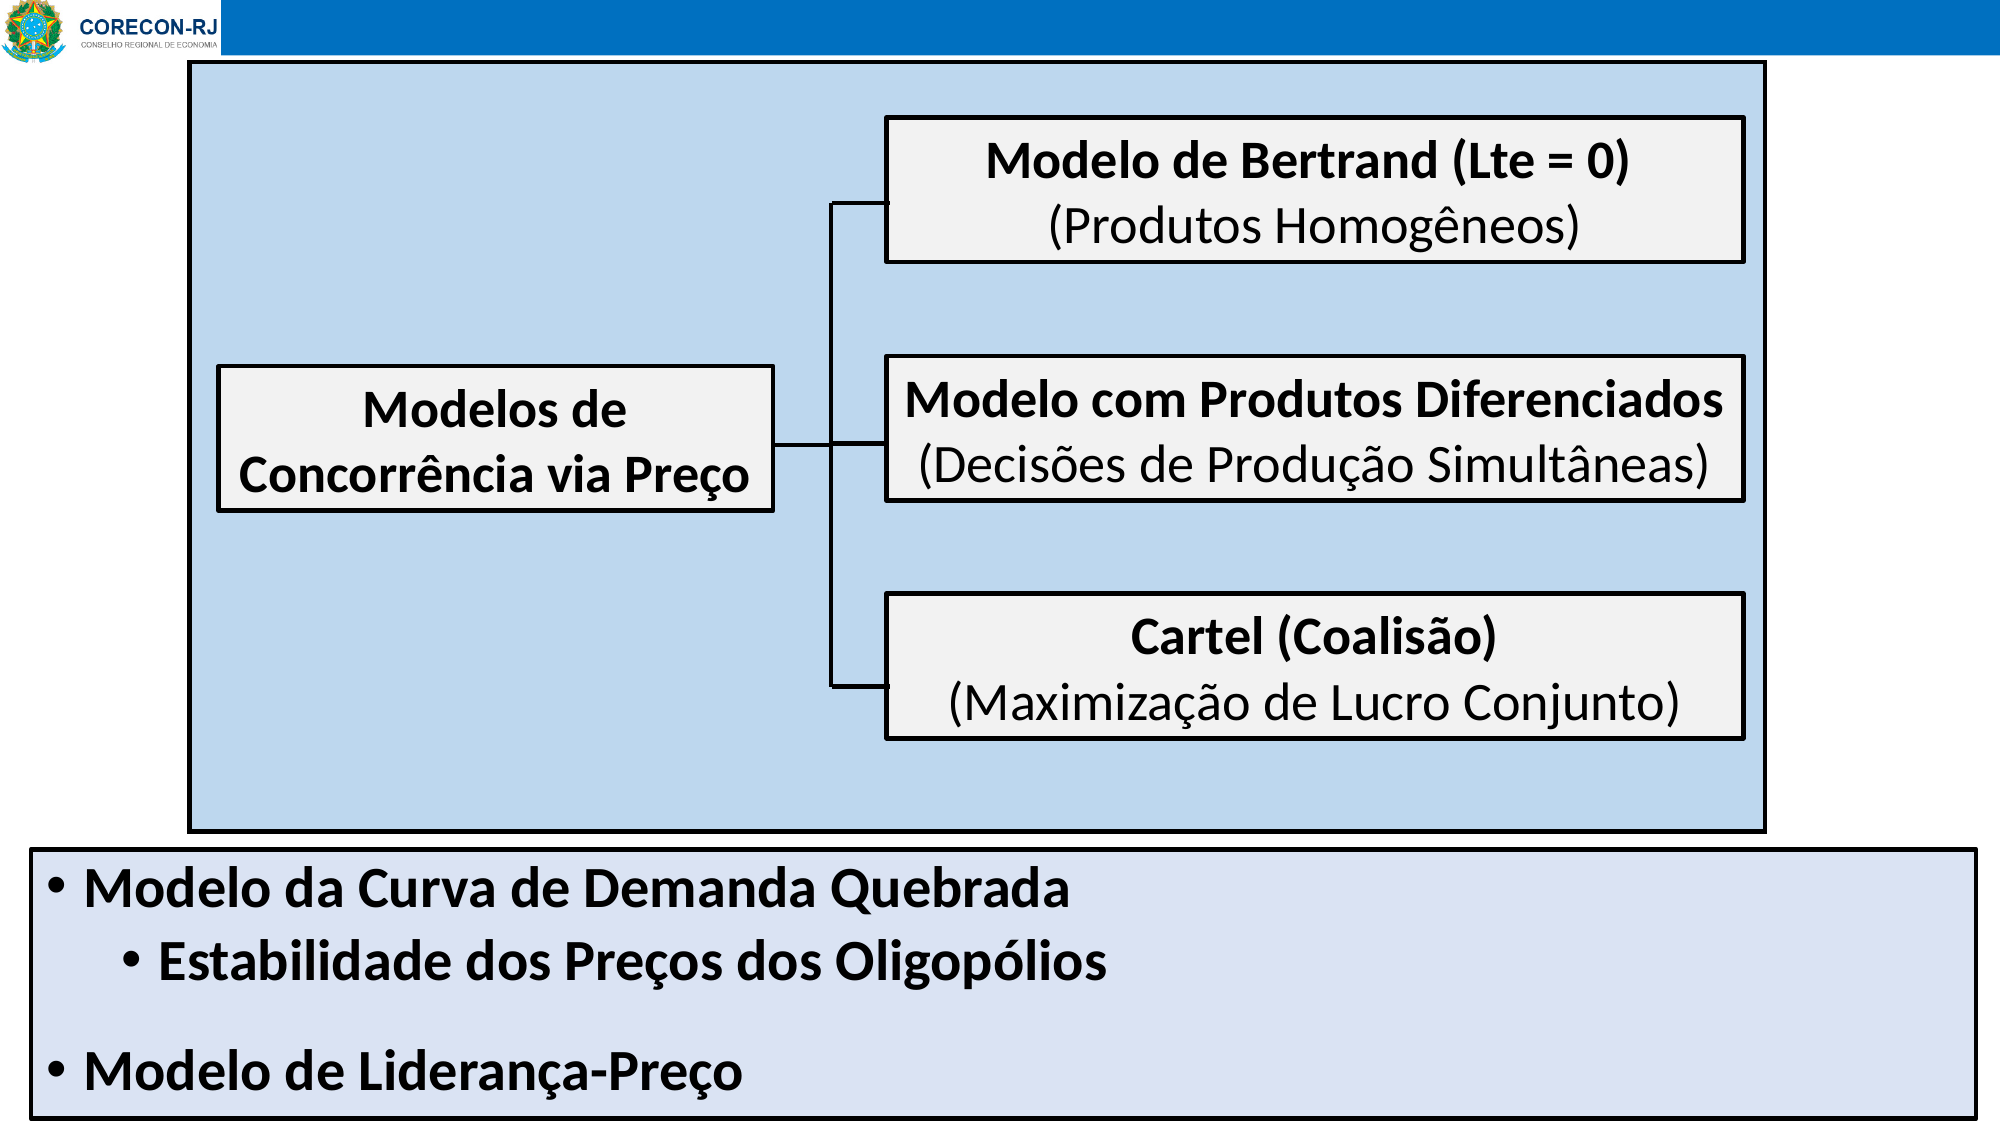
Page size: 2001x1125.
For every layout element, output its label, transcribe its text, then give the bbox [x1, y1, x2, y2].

picture [0, 0, 221, 65]
text_box Modelo da Curva de Demanda Quebrada Estabilidade dos Preços dos Oligopólios Modelo de Liderança-Preço [31, 849, 1976, 1119]
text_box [189, 61, 1766, 832]
